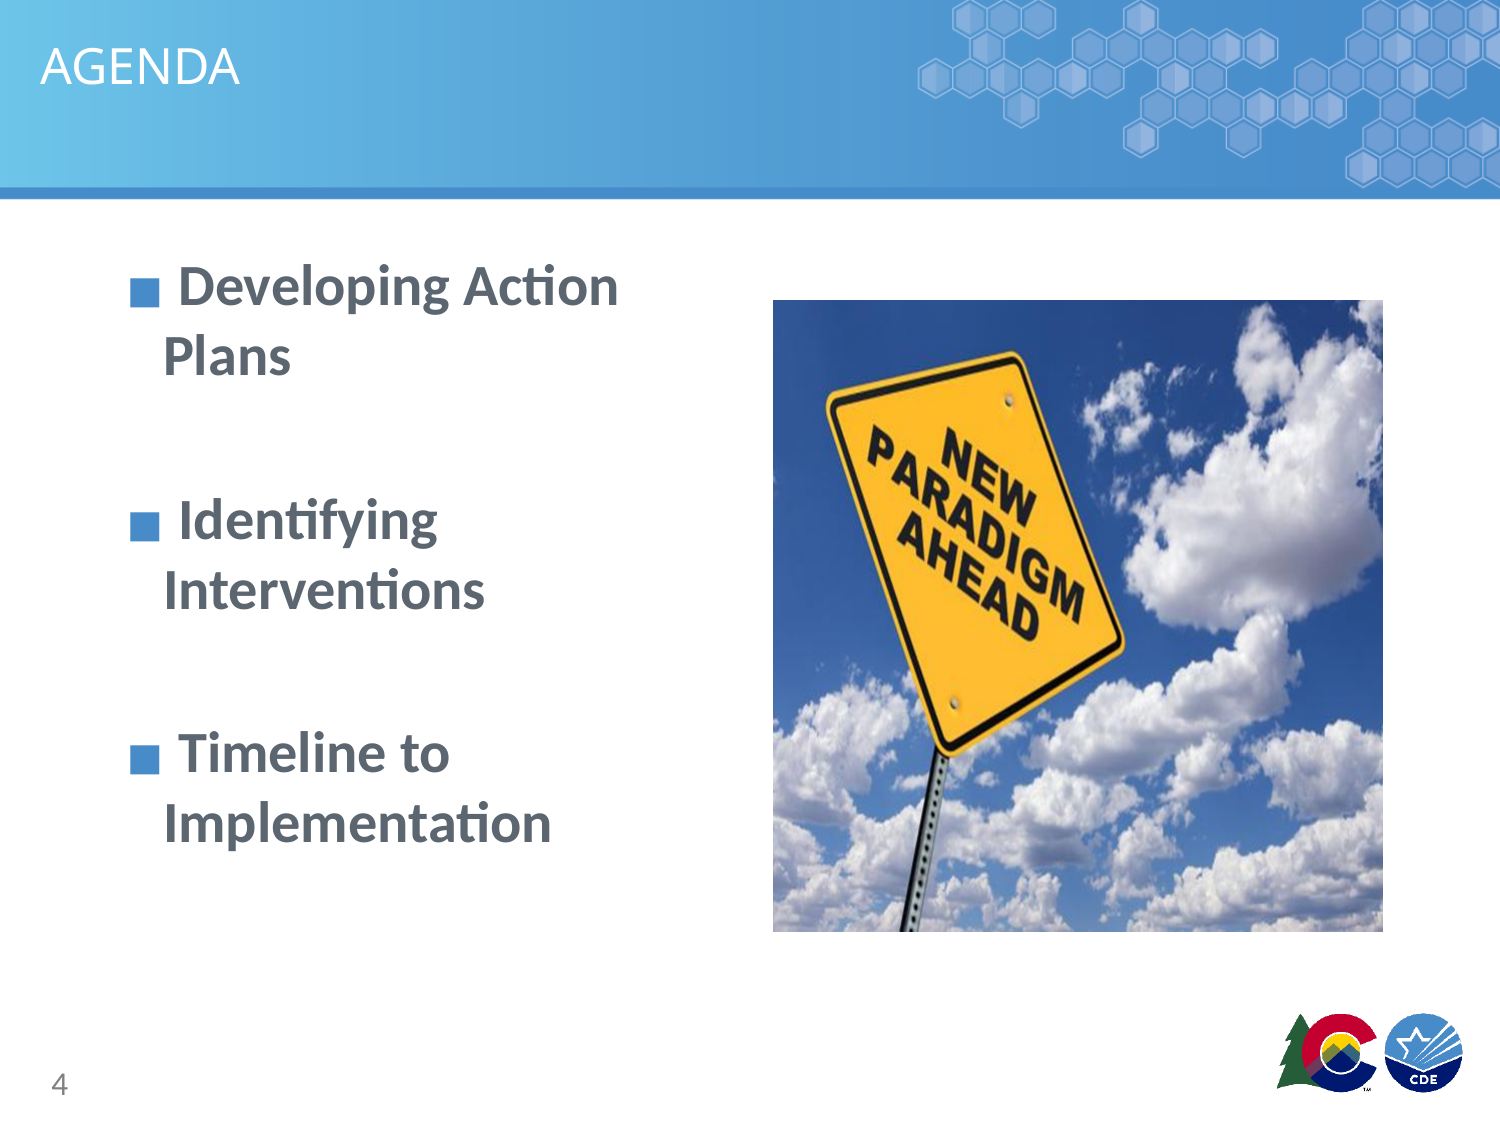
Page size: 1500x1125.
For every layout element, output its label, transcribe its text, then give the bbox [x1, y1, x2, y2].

picture [0, 0, 1500, 200]
list Developing Action Plans Identifying Interventions Timeline to Implementation [103, 239, 741, 992]
title AGENDA [40, 41, 1038, 166]
picture [1275, 1012, 1463, 1093]
slide_number 4 [36, 1054, 375, 1115]
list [773, 300, 1383, 932]
